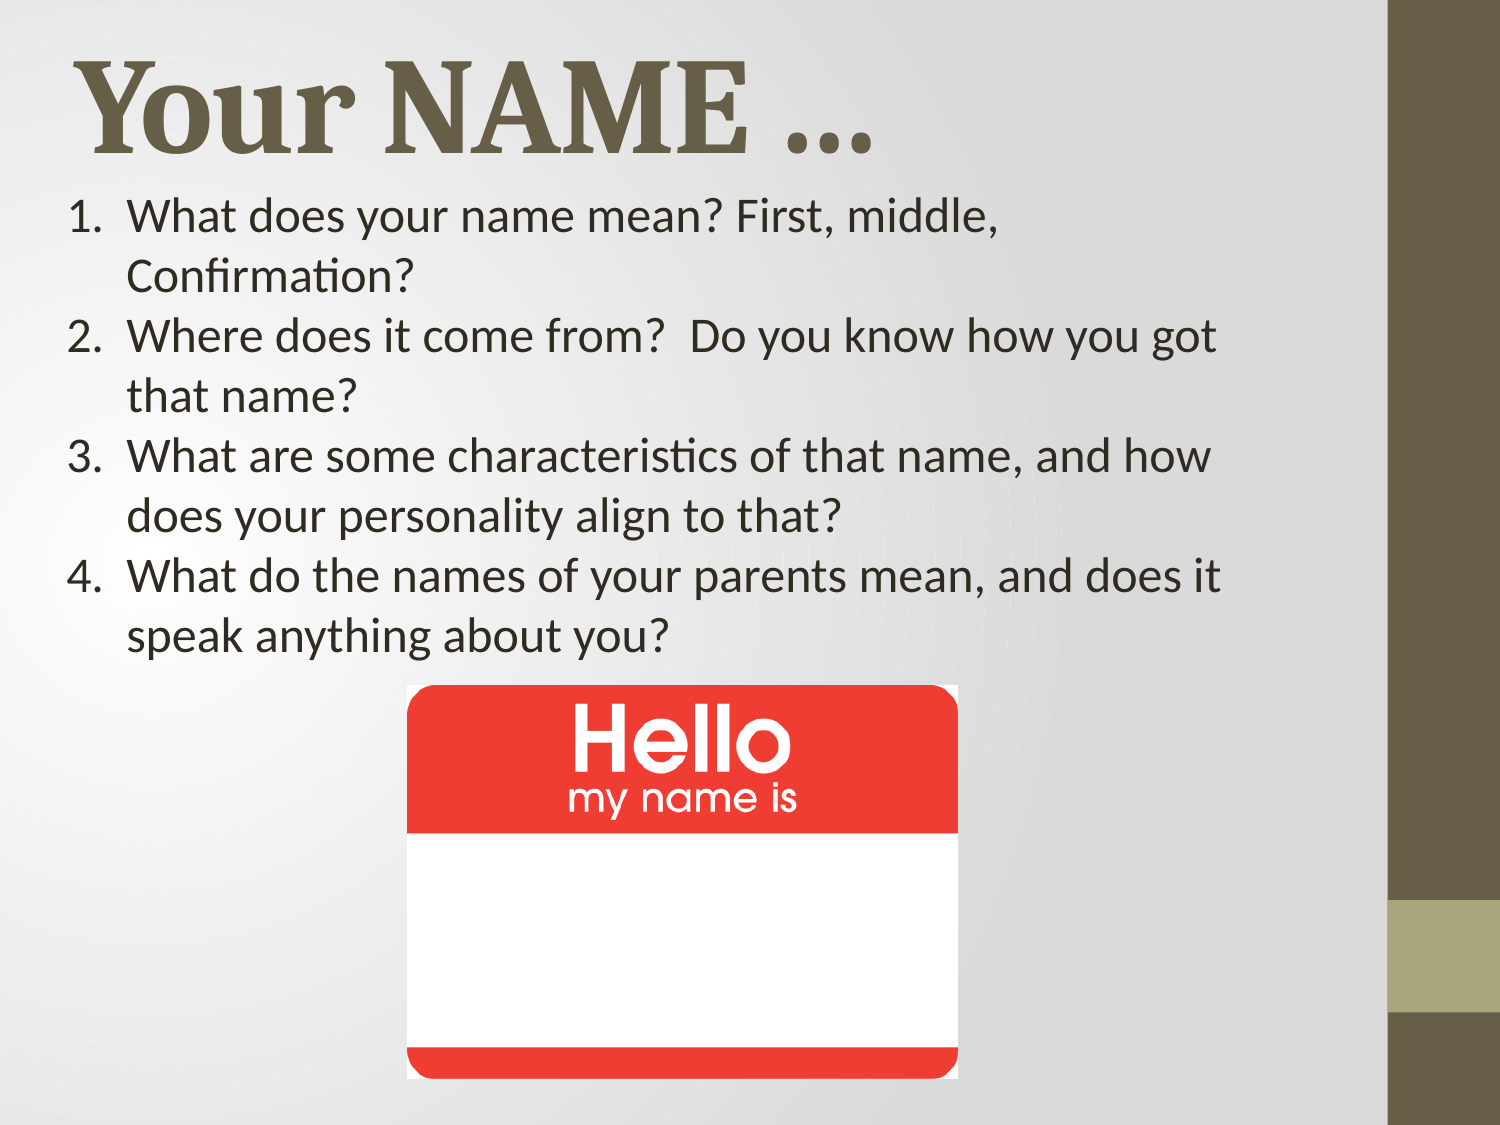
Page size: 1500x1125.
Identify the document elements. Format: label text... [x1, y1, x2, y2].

title Your NAME … [59, 4, 1310, 174]
picture [407, 685, 959, 1080]
text_box What does your name mean? First, middle, Confirmation? Where does it come from? Do you know how you got that name? What are some characteristics of that name, and how does your personality align to that? What do the names of your parents mean, and does it speak anything about you? [51, 174, 1314, 670]
